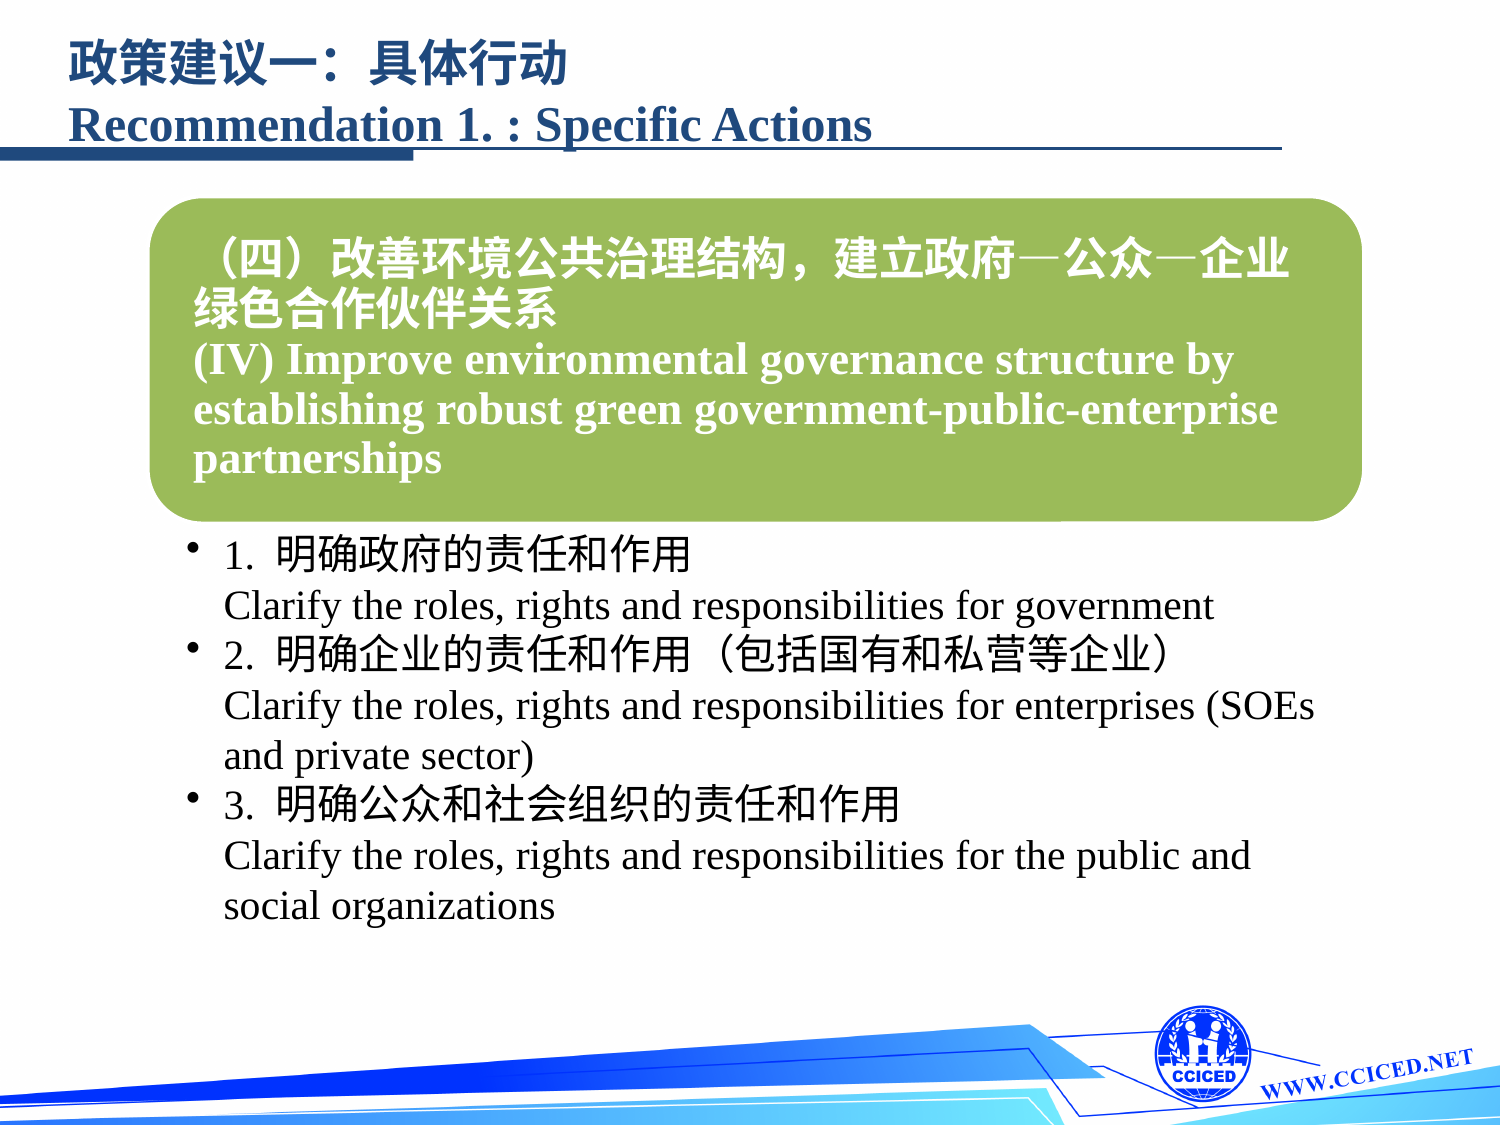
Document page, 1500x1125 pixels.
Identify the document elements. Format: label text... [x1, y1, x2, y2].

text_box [147, 195, 1365, 1000]
picture [0, 0, 1500, 1125]
text_box 政策建议一：具体行动 Recommendation 1. : Specific Actions [53, 44, 1306, 138]
